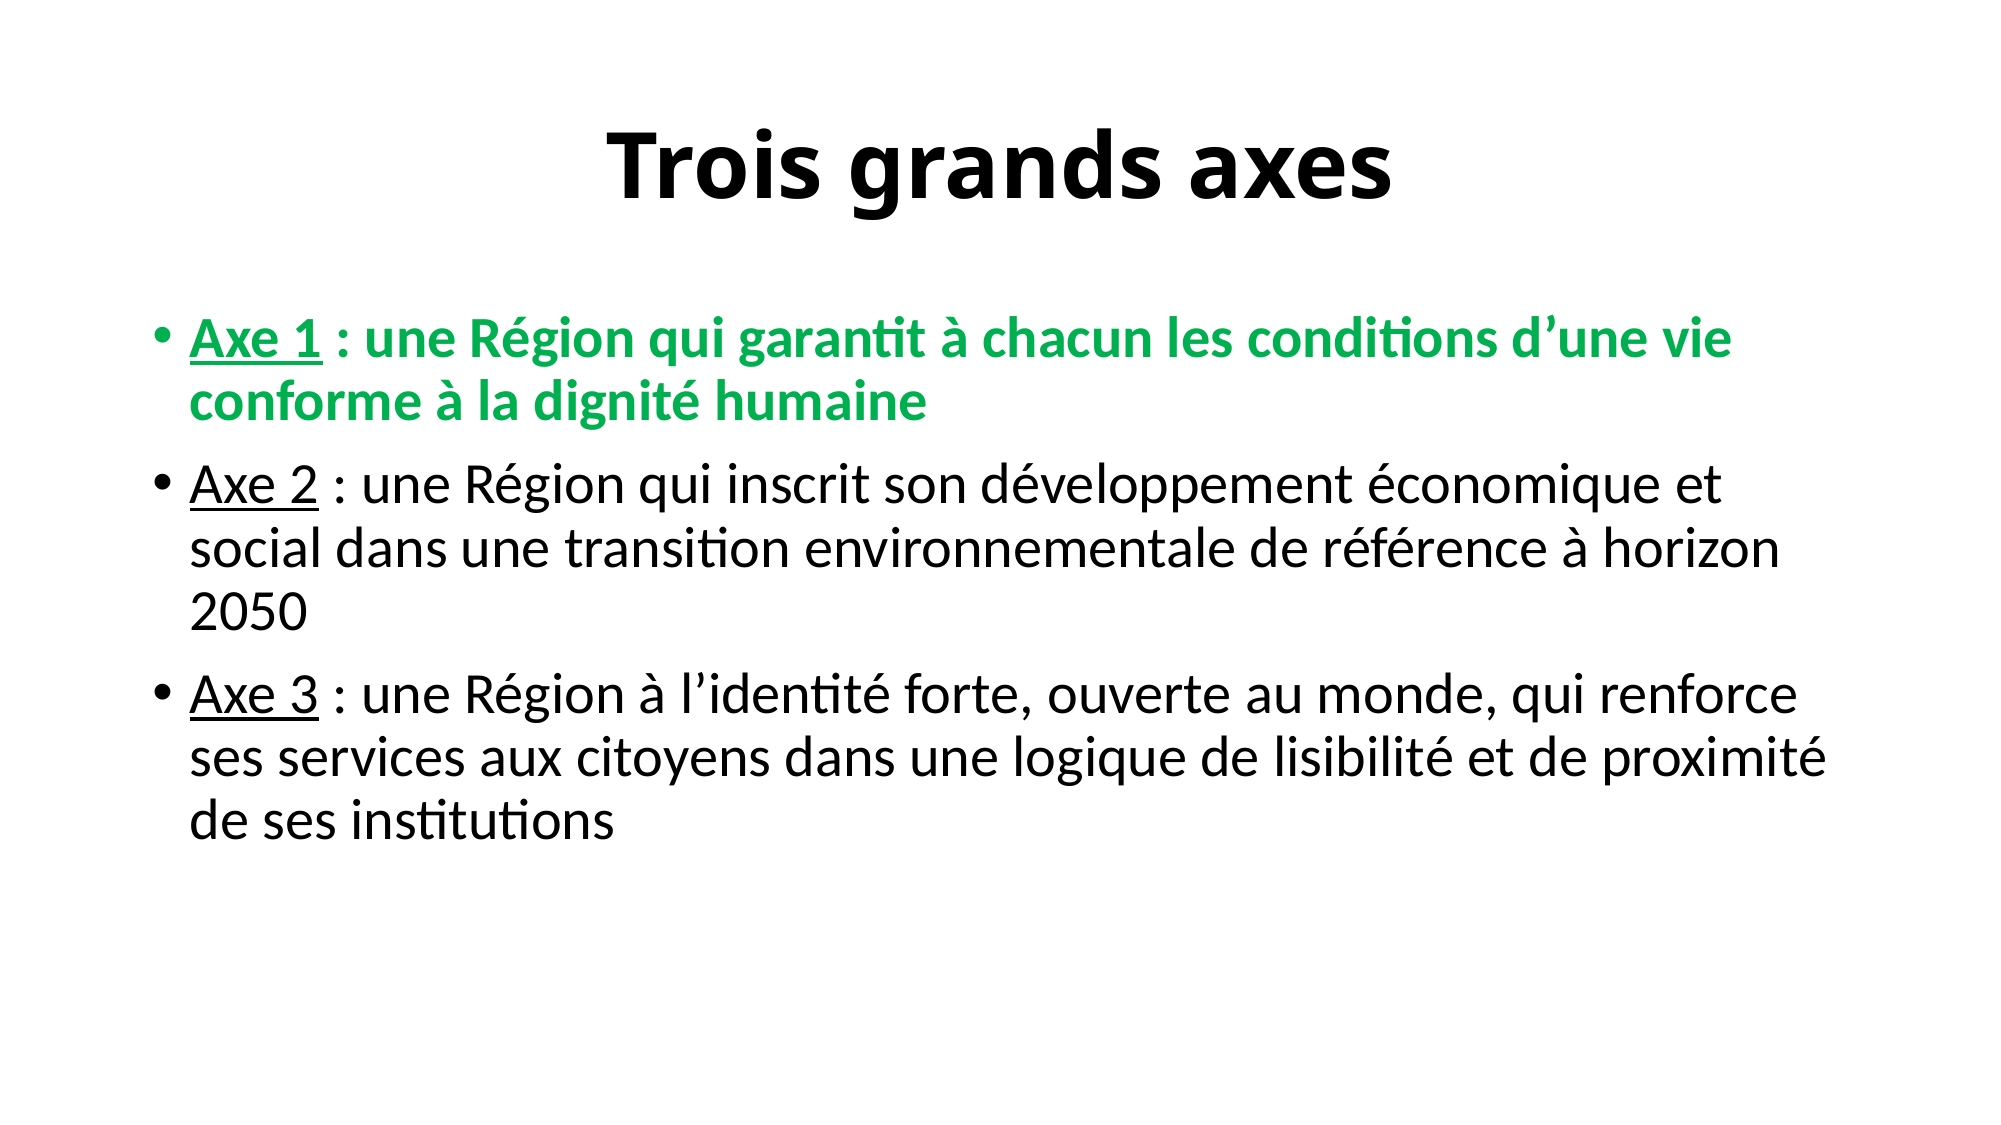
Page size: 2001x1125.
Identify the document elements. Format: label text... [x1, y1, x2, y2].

title Trois grands axes [137, 59, 1863, 278]
list Axe 1 : une Région qui garantit à chacun les conditions d’une vie conforme à la dignité humaine Axe 2 : une Région qui inscrit son développement économique et social dans une transition environnementale de référence à horizon 2050 Axe 3 : une Région à l’identité forte, ouverte au monde, qui renforce ses services aux citoyens dans une logique de lisibilité et de proximité de ses institutions [137, 299, 1863, 1014]
